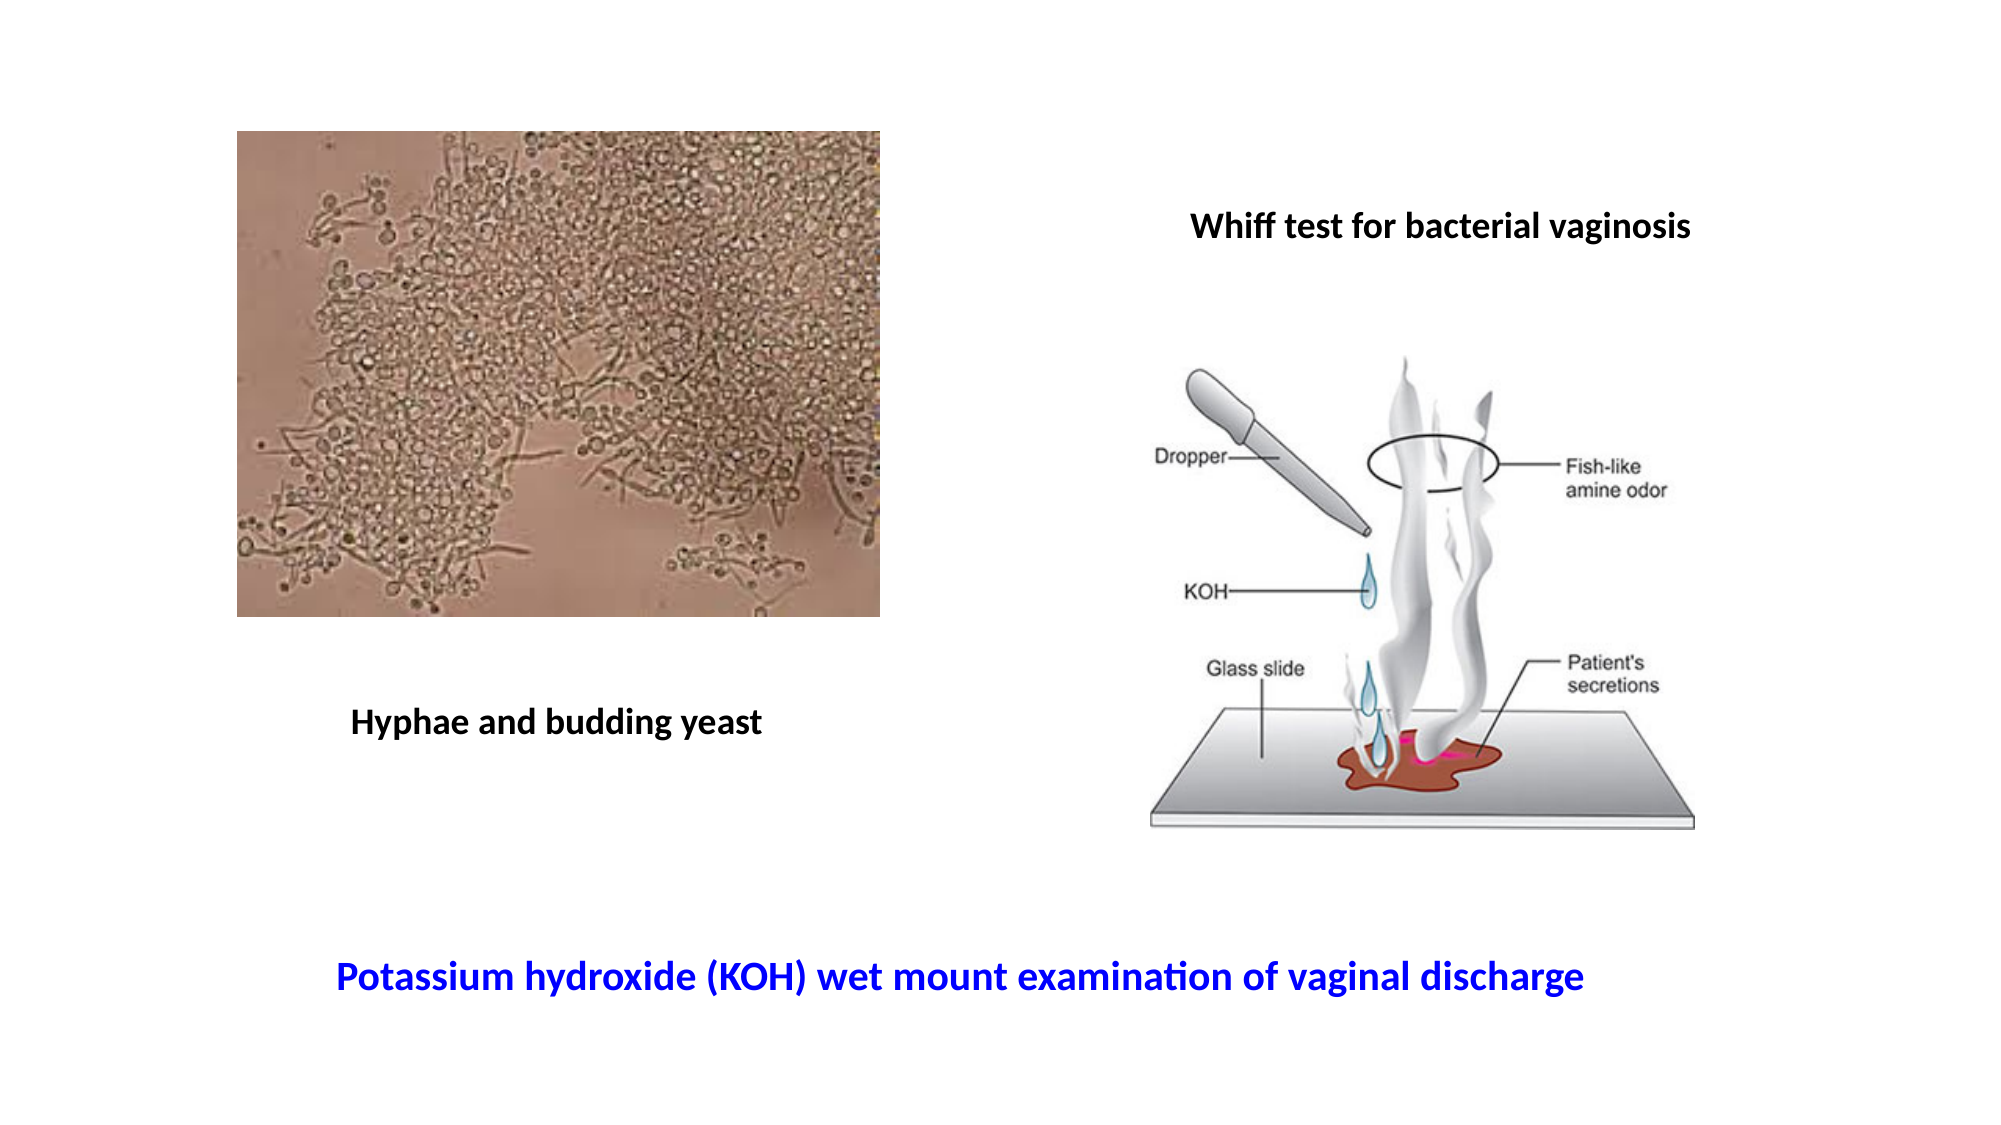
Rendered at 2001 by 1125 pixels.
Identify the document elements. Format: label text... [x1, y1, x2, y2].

text_box Hyphae and budding yeast [336, 689, 812, 750]
text_box Whiff test for bacterial vaginosis [1175, 193, 1720, 253]
text_box Potassium hydroxide (KOH) wet mount examination of vaginal discharge [321, 941, 1619, 1006]
picture [1150, 355, 1695, 830]
picture [237, 131, 880, 617]
